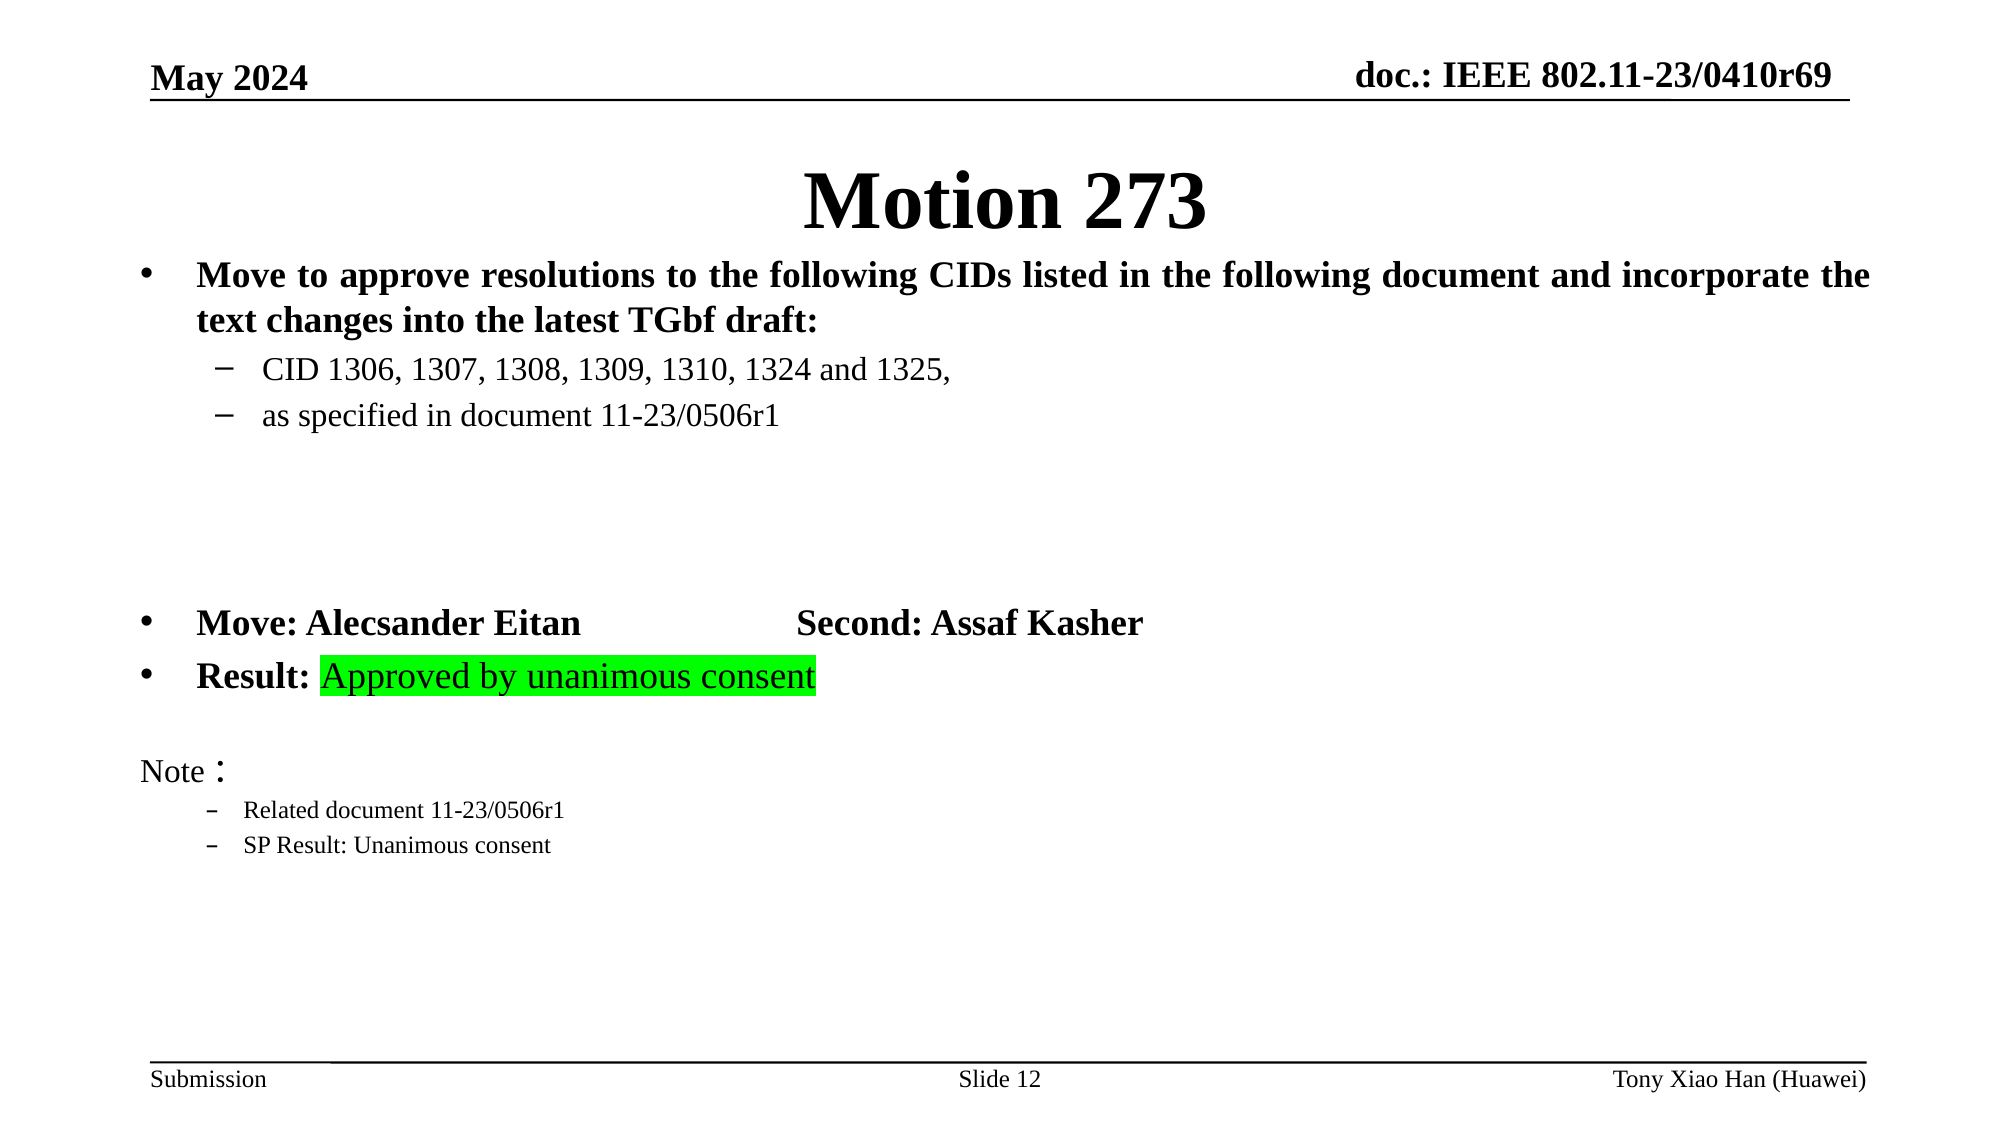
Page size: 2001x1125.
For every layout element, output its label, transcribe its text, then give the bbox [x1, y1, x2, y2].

text_box Motion 273 [368, 137, 1644, 212]
text_box Move to approve resolutions to the following CIDs listed in the following document and incorporate the text changes into the latest TGbf draft: CID 1306, 1307, 1308, 1309, 1310, 1324 and 1325, as specified in document 11-23/0506r1 Move: Alecsander Eitan Second: Assaf Kasher Result: Approved by unanimous consent Note： Related document 11-23/0506r1 SP Result: Unanimous consent [125, 212, 1888, 900]
